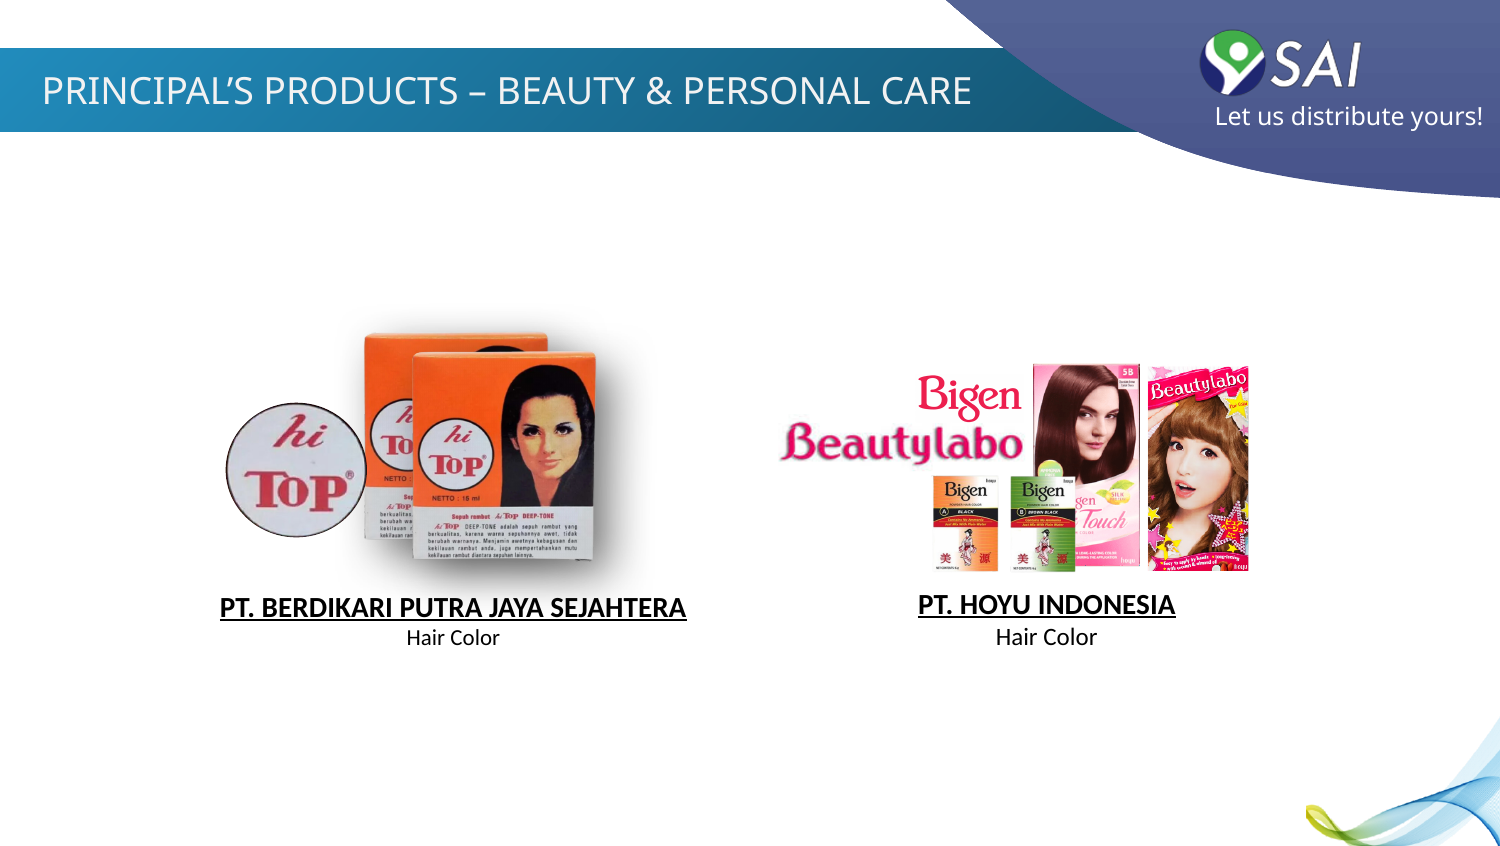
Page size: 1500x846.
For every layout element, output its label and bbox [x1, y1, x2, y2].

text_box [0, 0, 1500, 199]
picture [1306, 716, 1500, 846]
text_box [180, 327, 727, 651]
text_box [758, 361, 1256, 656]
